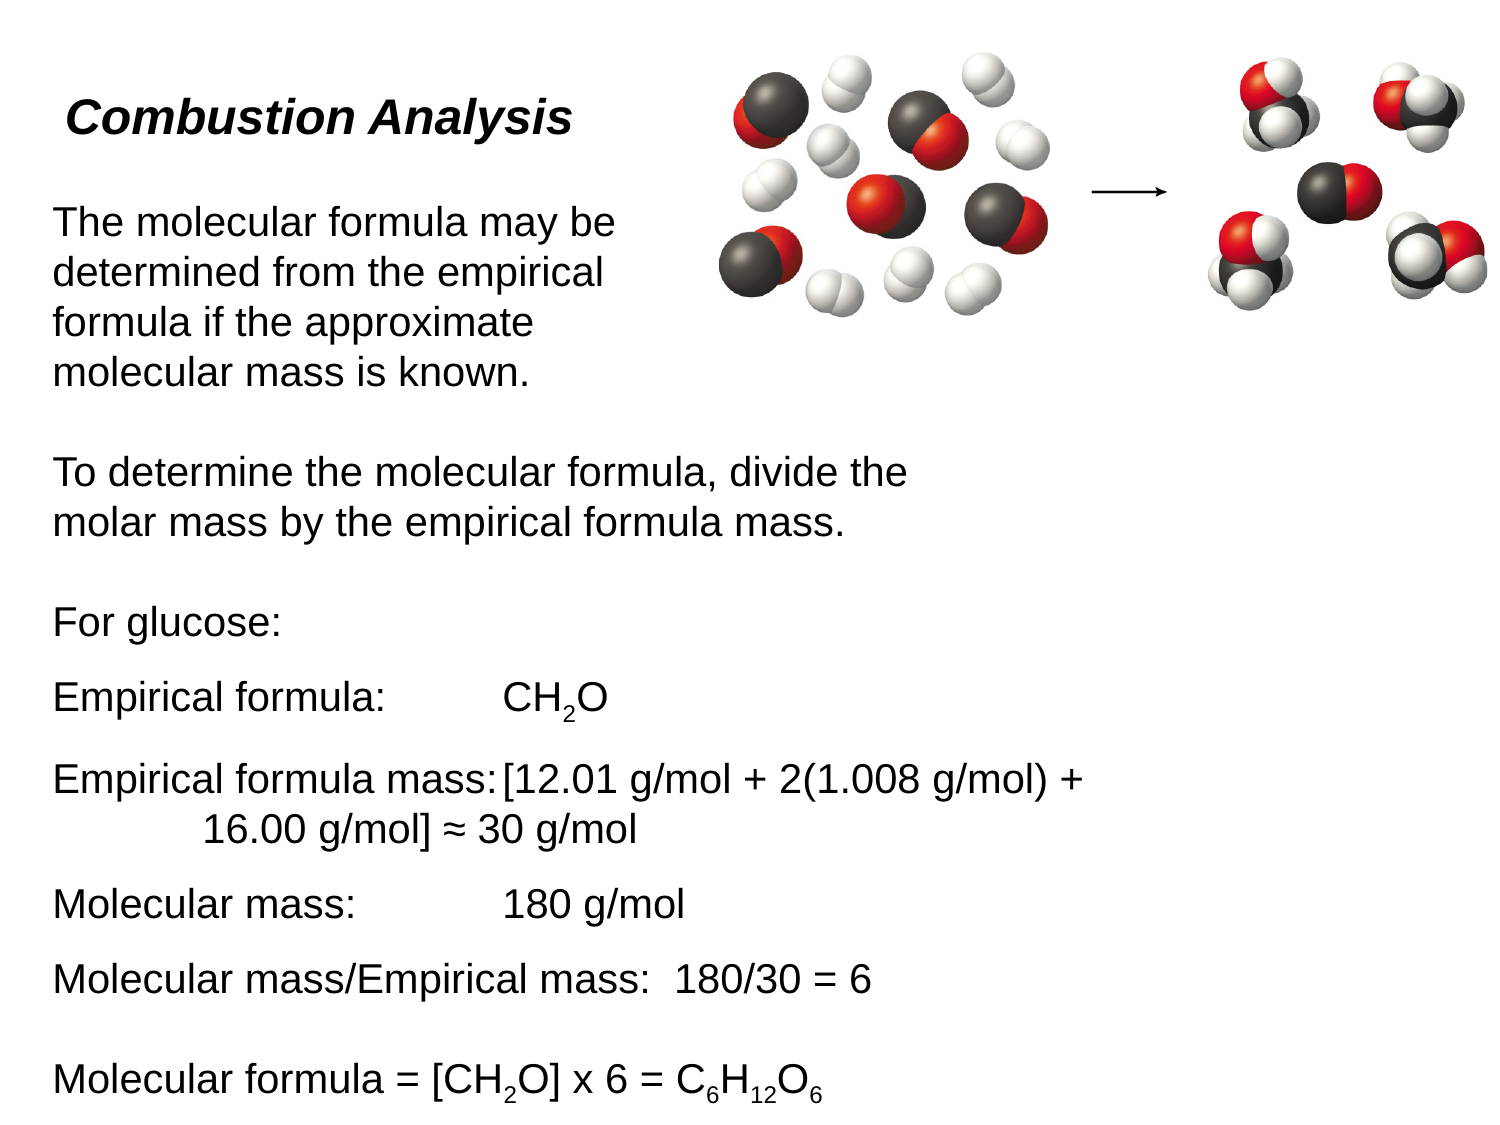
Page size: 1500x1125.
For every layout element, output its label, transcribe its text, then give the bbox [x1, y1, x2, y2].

picture [718, 37, 1488, 326]
text_box The molecular formula may be determined from the empirical formula if the approximate molecular mass is known. To determine the molecular formula, divide the molar mass by the empirical formula mass. For glucose: Empirical formula: CH2O Empirical formula mass: [12.01 g/mol + 2(1.008 g/mol) + 16.00 g/mol] ≈ 30 g/mol Molecular mass: 180 g/mol Molecular mass/Empirical mass: 180/30 = 6 Molecular formula = [CH2O] x 6 = C6H12O6 [37, 187, 1463, 1117]
title Combustion Analysis [50, 2, 1325, 187]
